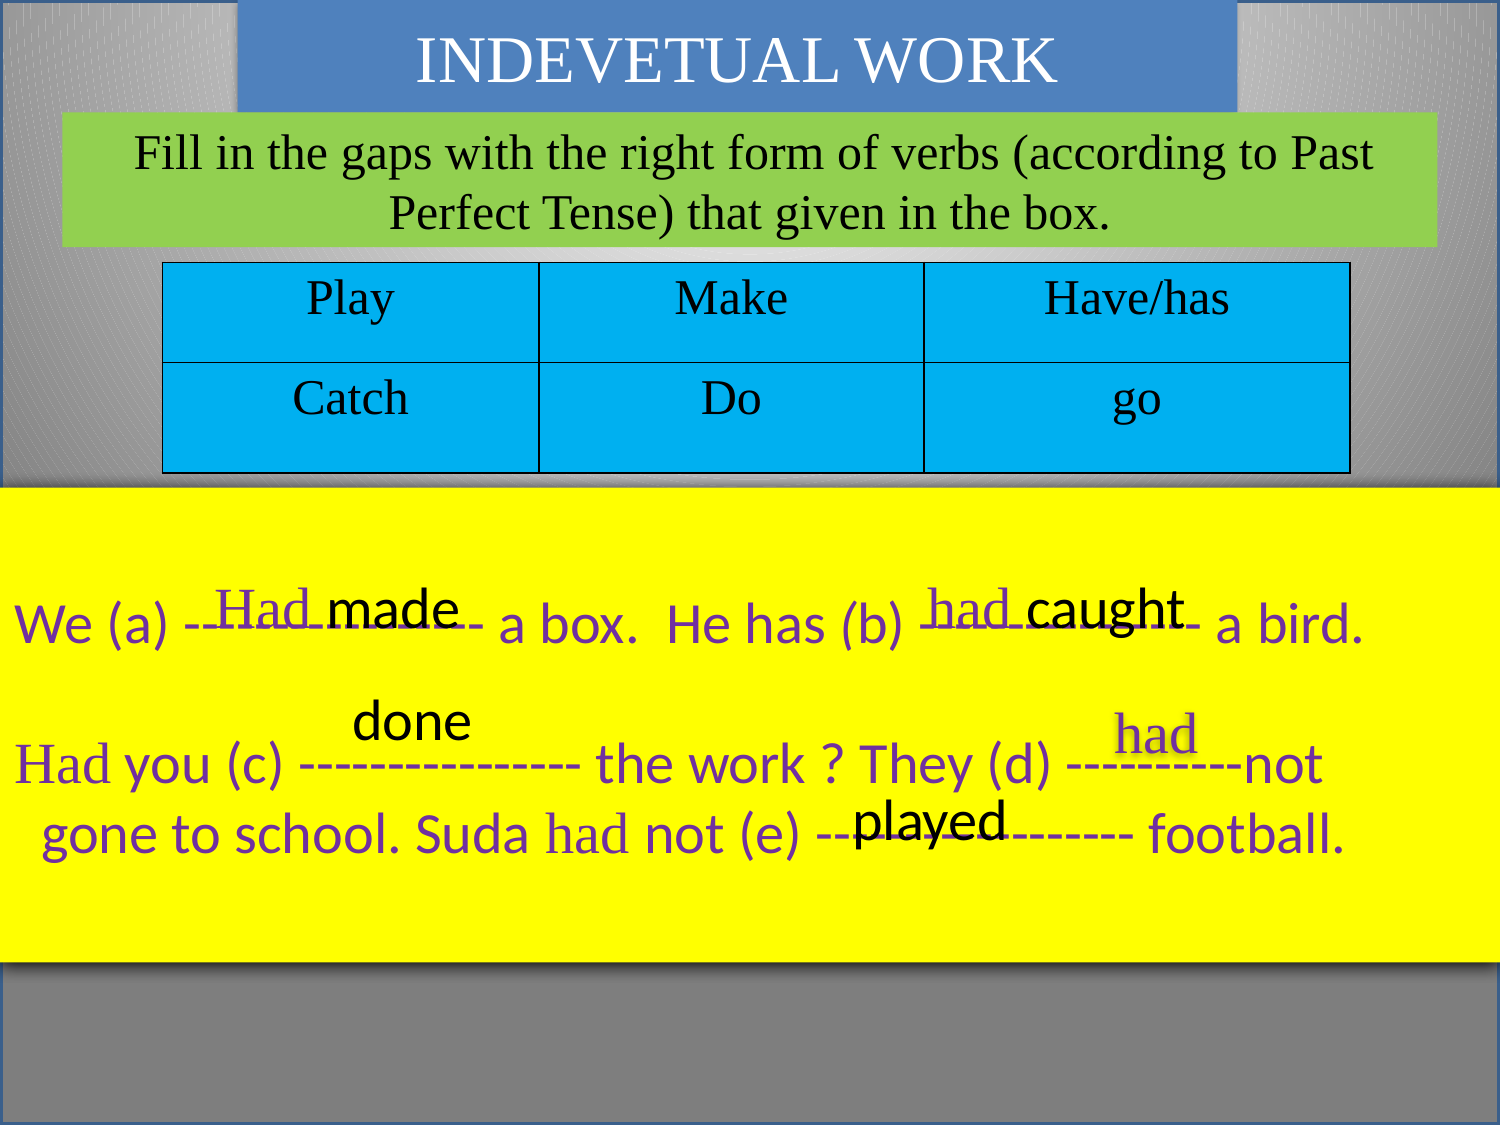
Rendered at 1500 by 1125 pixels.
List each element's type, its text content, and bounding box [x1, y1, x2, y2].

text_box played [837, 774, 1150, 860]
table_header Play [163, 263, 538, 362]
table_cell go [925, 363, 1349, 472]
text_box had [1099, 687, 1238, 773]
table_cell Catch [163, 363, 538, 472]
table_header Have/has [925, 263, 1349, 362]
text_box We (a) ----------------- a box. He has (b) ---------------- a bird. Had you (c) ---------------- the work ? They (d) ----------not gone to school. Suda had not (e) ------------------ football. [0, 485, 1500, 965]
text_box INDEVETUAL WORK [235, 0, 1240, 112]
text_box had caught [912, 562, 1213, 648]
text_box Fill in the gaps with the right form of verbs (according to Past Perfect Tense) that given in the box. [62, 112, 1438, 248]
table_cell Do [540, 363, 923, 472]
text_box Had made [162, 562, 513, 648]
text_box done [337, 675, 625, 760]
table_header Make [540, 263, 923, 362]
